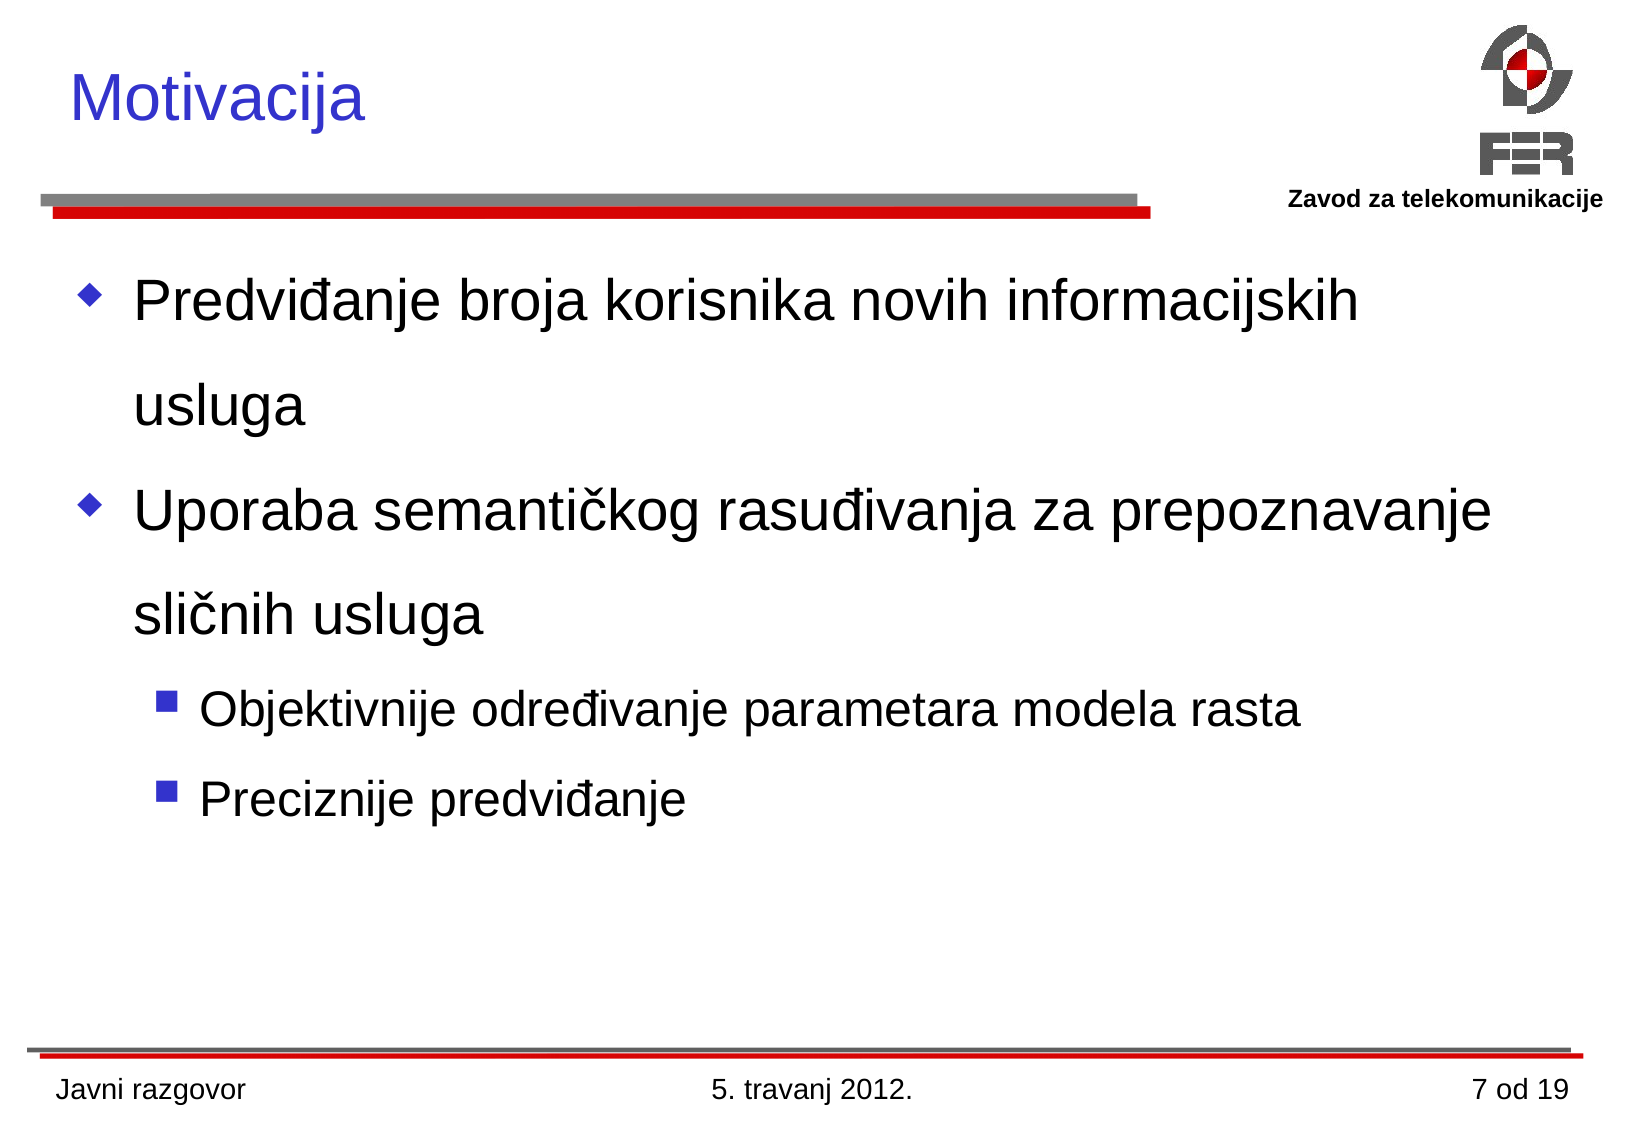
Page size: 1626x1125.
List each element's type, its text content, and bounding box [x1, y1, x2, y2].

picture [1480, 24, 1573, 175]
title Motivacija [54, 0, 1436, 188]
footer Javni razgovor [40, 1062, 556, 1125]
slide_number 5. travanj 2012. [642, 1062, 982, 1125]
slide_number 7 od 19 [1245, 1062, 1585, 1125]
list Predviđanje broja korisnika novih informacijskih usluga Uporaba semantičkog rasuđivanja za prepoznavanje sličnih usluga Objektivnije određivanje parametara modela rasta Preciznije predviđanje [62, 219, 1563, 1055]
